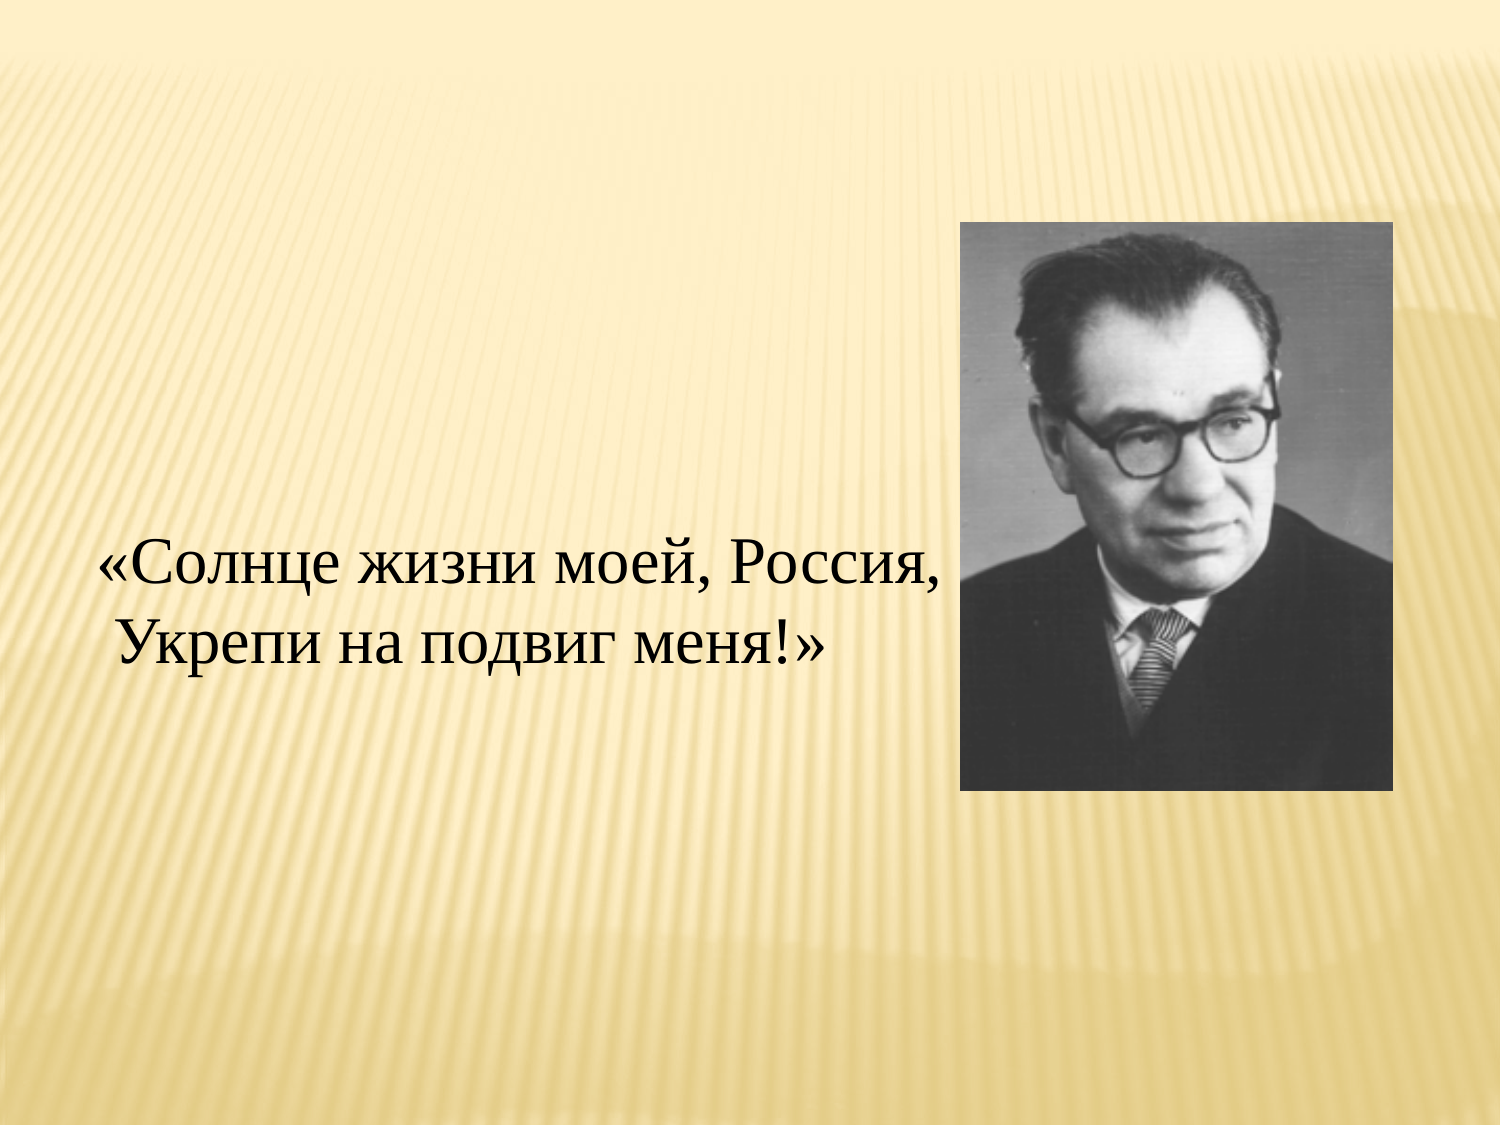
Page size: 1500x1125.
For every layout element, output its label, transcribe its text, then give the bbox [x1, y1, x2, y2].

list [960, 222, 1393, 792]
text_box «Солнце жизни моей, Россия, Укрепи на подвиг меня!» [82, 509, 950, 685]
